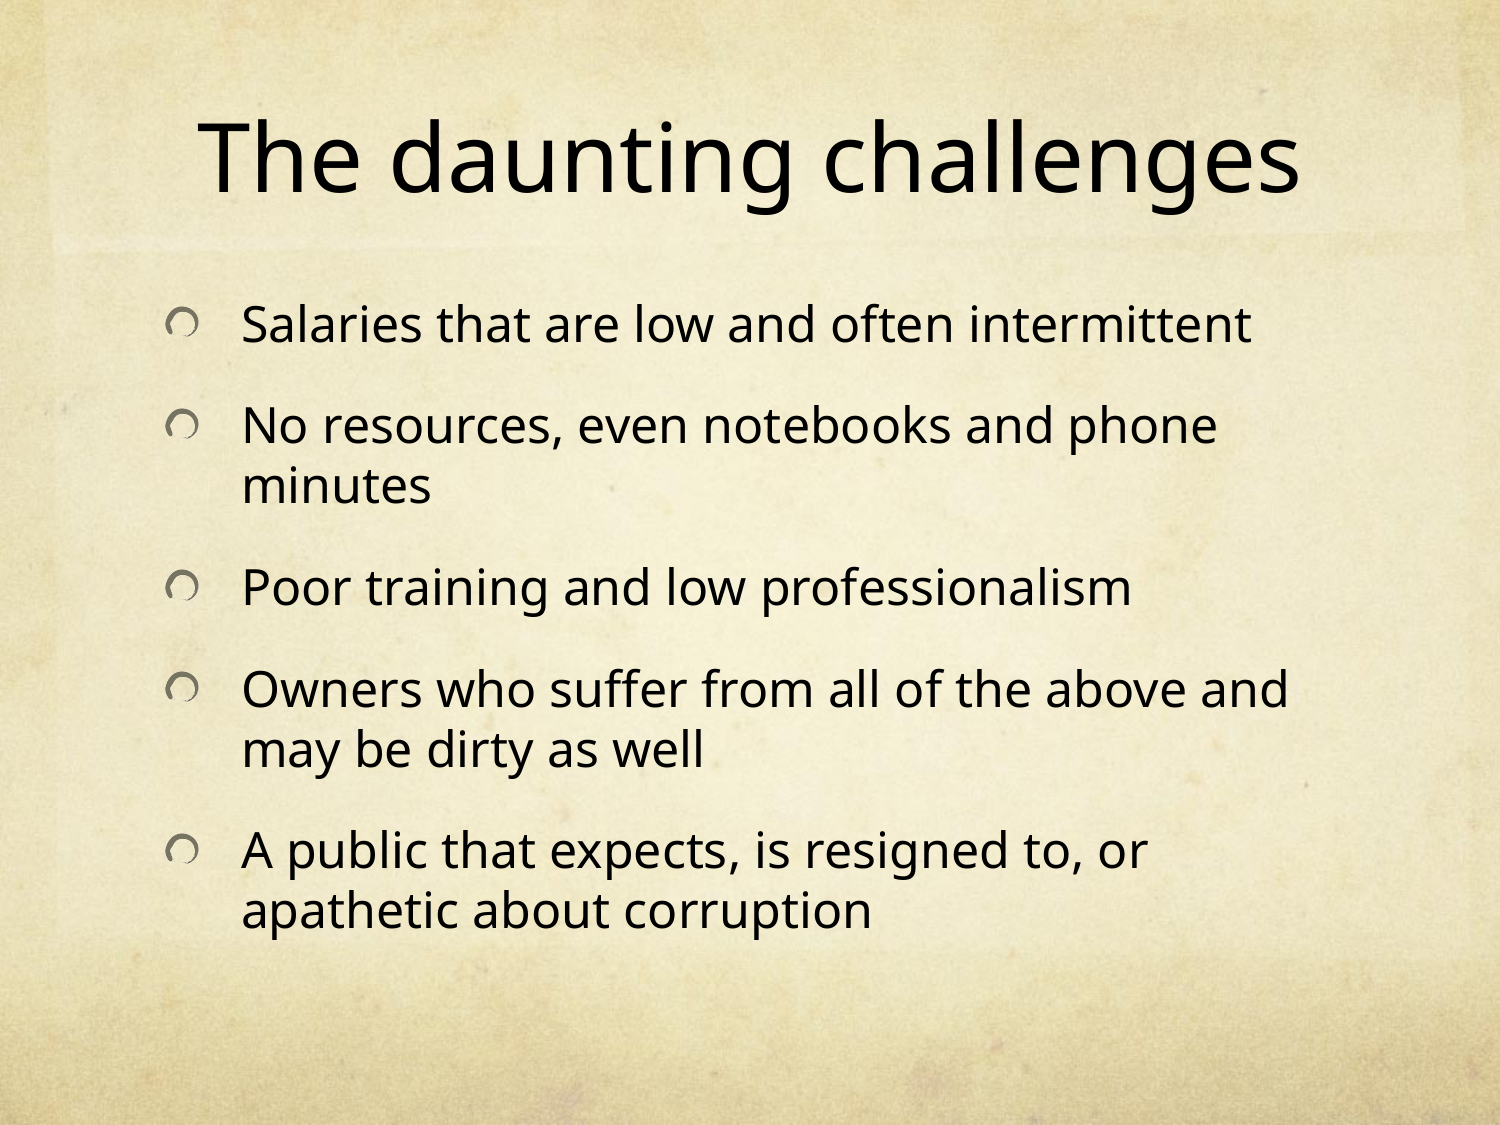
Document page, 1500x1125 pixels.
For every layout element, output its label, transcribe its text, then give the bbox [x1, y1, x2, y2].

title The daunting challenges [150, 82, 1350, 225]
picture [0, 0, 1500, 1125]
list Salaries that are low and often intermittent No resources, even notebooks and phone minutes Poor training and low professionalism Owners who suffer from all of the above and may be dirty as well A public that expects, is resigned to, or apathetic about corruption [150, 284, 1350, 950]
